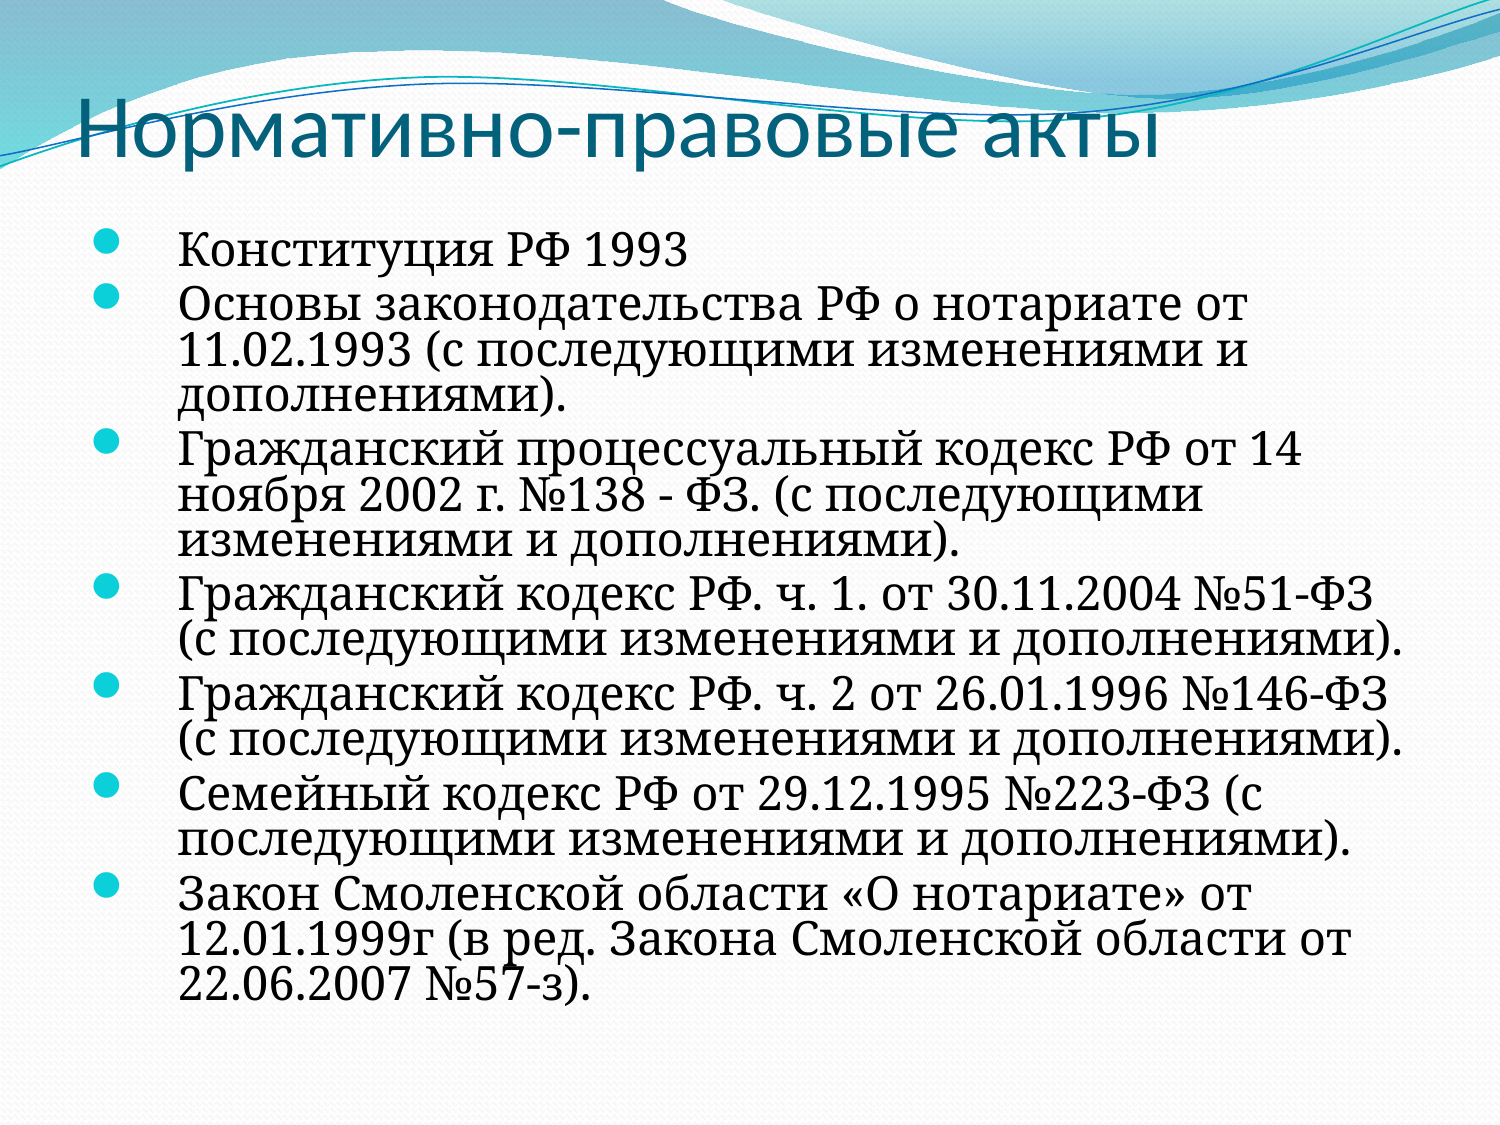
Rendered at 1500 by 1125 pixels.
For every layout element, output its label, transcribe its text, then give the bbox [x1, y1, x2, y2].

title Нормативно-правовые акты [75, 58, 1425, 176]
list Конституция РФ 1993 Основы законодательства РФ о нотариате от 11.02.1993 (с последующими изменениями и дополнениями). Гражданский процессуальный кодекс РФ от 14 ноября 2002 г. №138 - ФЗ. (с последующими изменениями и дополнениями). Гражданский кодекс РФ. ч. 1. от 30.11.2004 №51-ФЗ (с последующими изменениями и дополнениями). Гражданский кодекс РФ. ч. 2 от 26.01.1996 №146-ФЗ (с последующими изменениями и дополнениями). Семейный кодекс РФ от 29.12.1995 №223-ФЗ (с последующими изменениями и дополнениями). Закон Смоленской области «О нотариате» от 12.01.1999г (в ред. Закона Смоленской области от 22.06.2007 №57-з). [75, 222, 1425, 1038]
